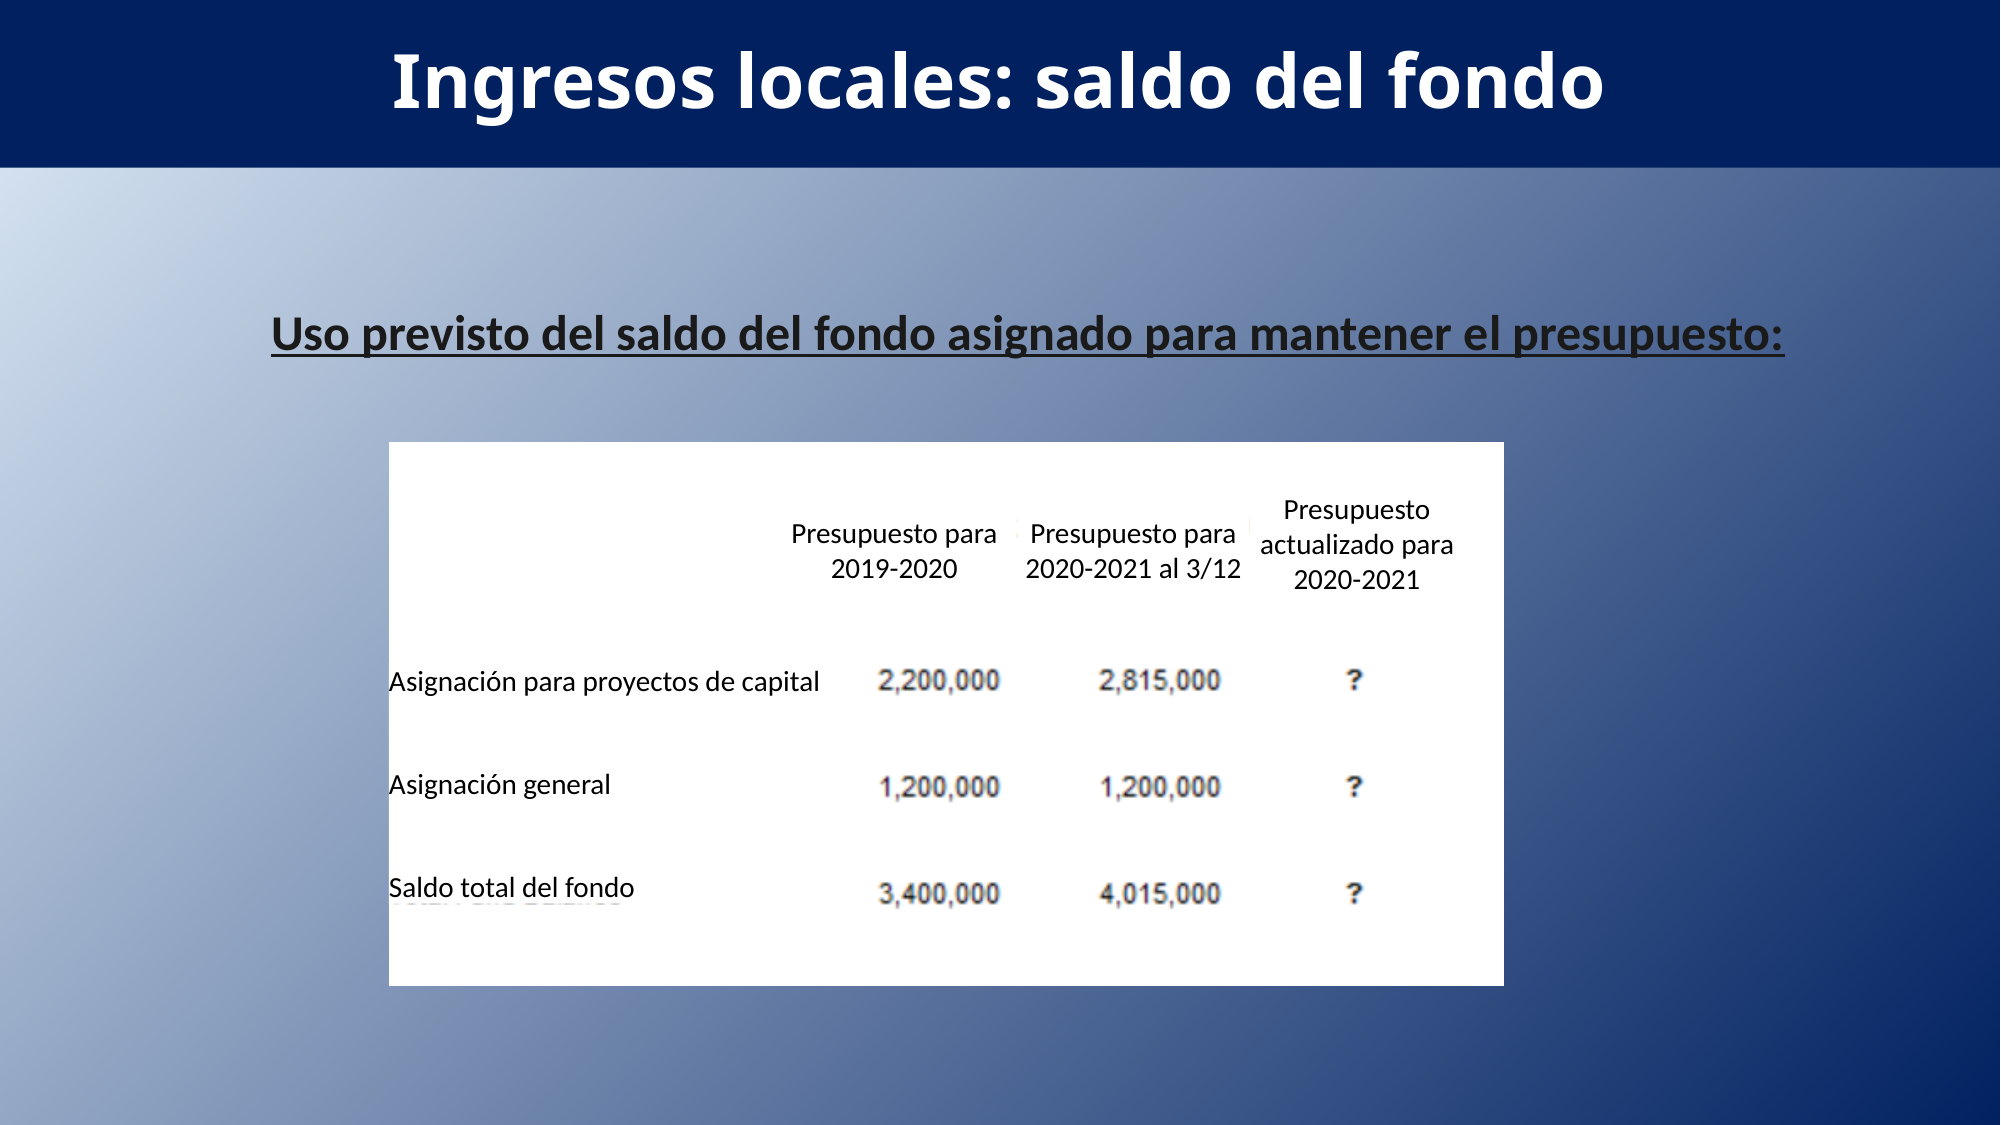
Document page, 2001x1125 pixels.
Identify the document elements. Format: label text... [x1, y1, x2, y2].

picture [389, 442, 1504, 986]
list Uso previsto del saldo del fondo asignado para mantener el presupuesto: [137, 299, 1863, 1014]
text_box Ingresos locales: saldo del fondo [0, 0, 2000, 168]
